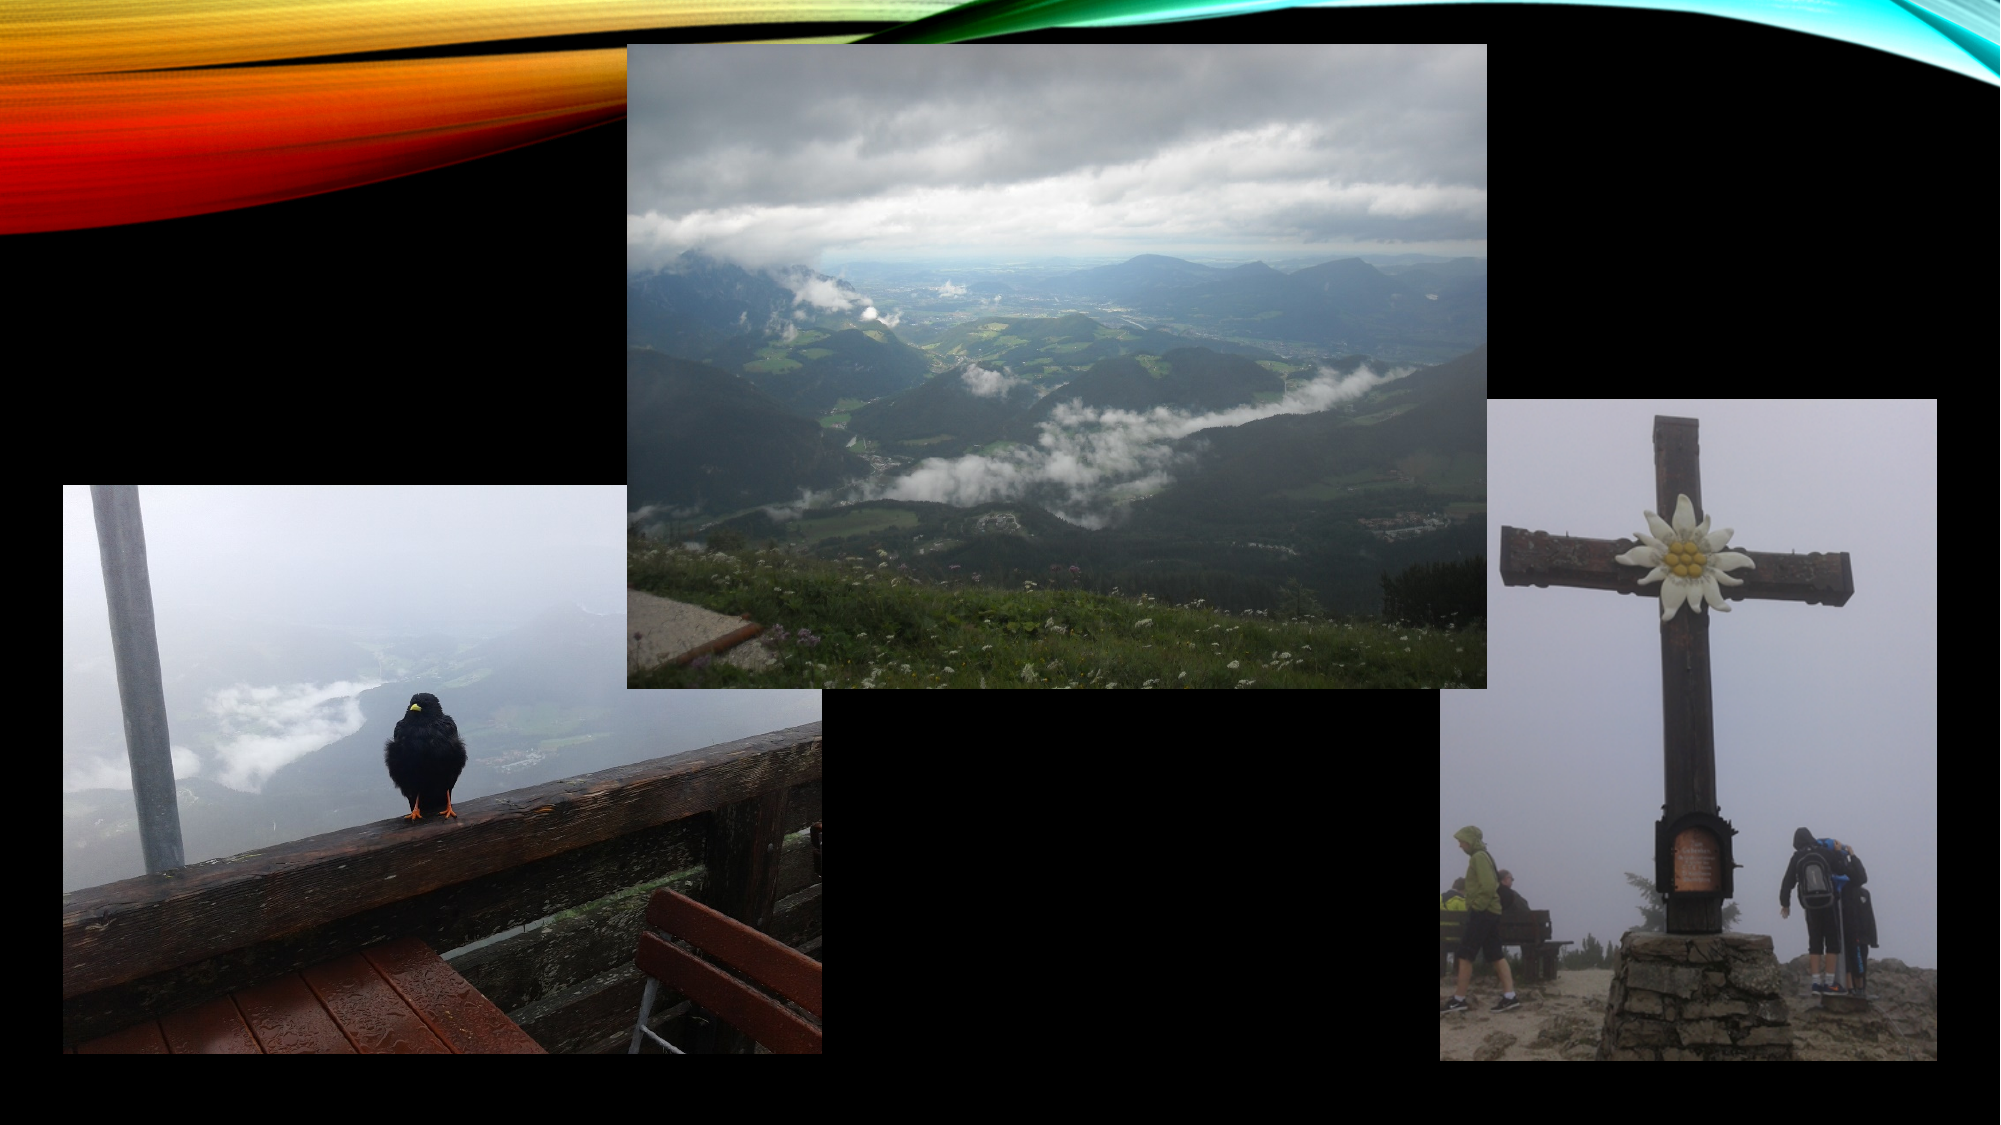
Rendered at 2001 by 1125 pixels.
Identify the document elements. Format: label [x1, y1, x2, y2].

picture [0, 0, 2000, 1055]
list [1439, 399, 1937, 1061]
